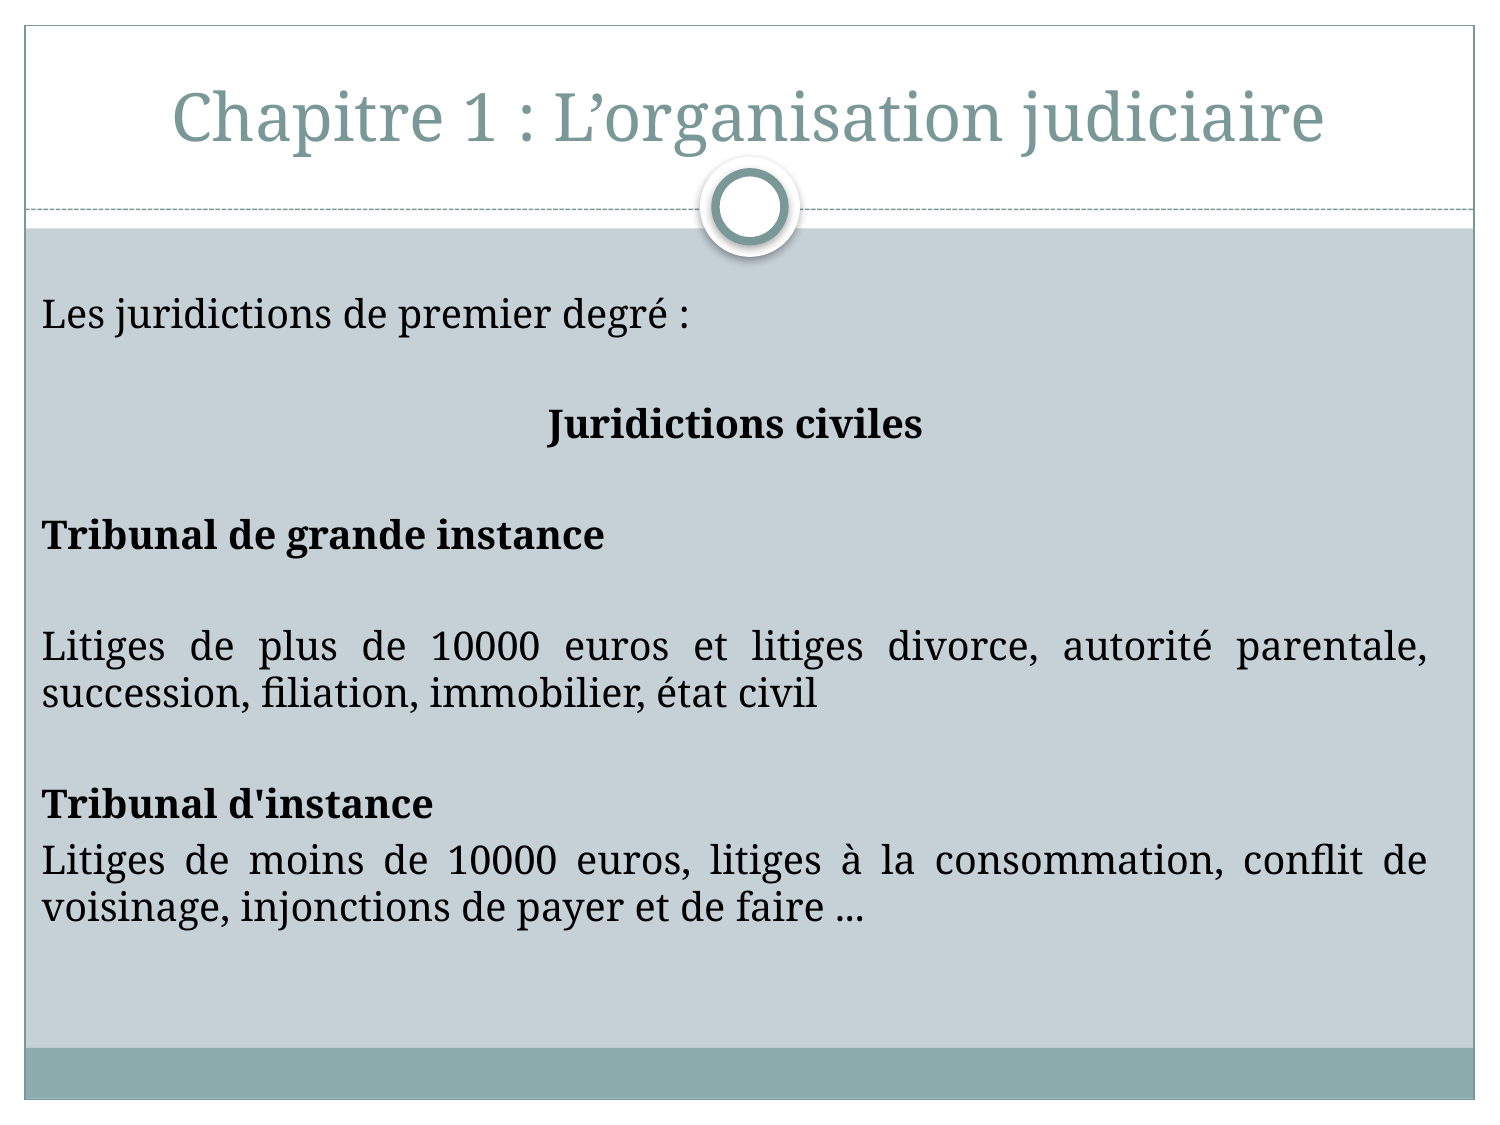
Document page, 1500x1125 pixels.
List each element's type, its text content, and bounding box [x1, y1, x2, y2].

title Chapitre 1 : L’organisation judiciaire [49, 37, 1450, 162]
list Les juridictions de premier degré : Juridictions civiles Tribunal de grande instance Litiges de plus de 10000 euros et litiges divorce, autorité parentale, succession, filiation, immobilier, état civil Tribunal d'instance Litiges de moins de 10000 euros, litiges à la consommation, conflit de voisinage, injonctions de payer et de faire ... [26, 225, 1445, 1001]
